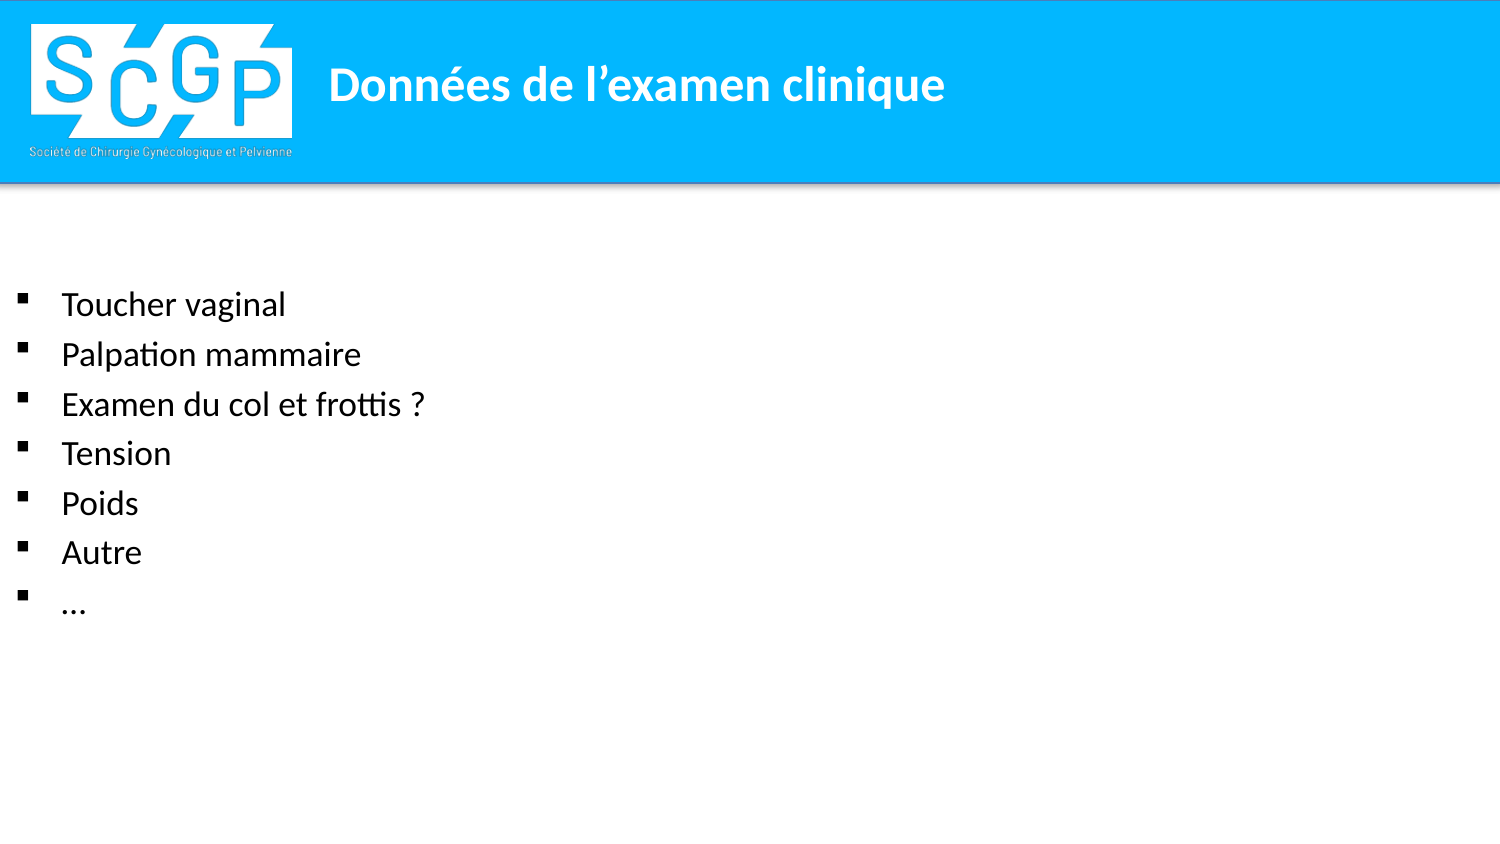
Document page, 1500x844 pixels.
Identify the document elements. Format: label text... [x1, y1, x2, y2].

title Données de l’examen clinique [313, 0, 1500, 163]
list Toucher vaginal Palpation mammaire Examen du col et frottis ? Tension Poids Autre … [0, 163, 1500, 789]
picture [127, 151, 135, 158]
picture [32, 25, 291, 138]
